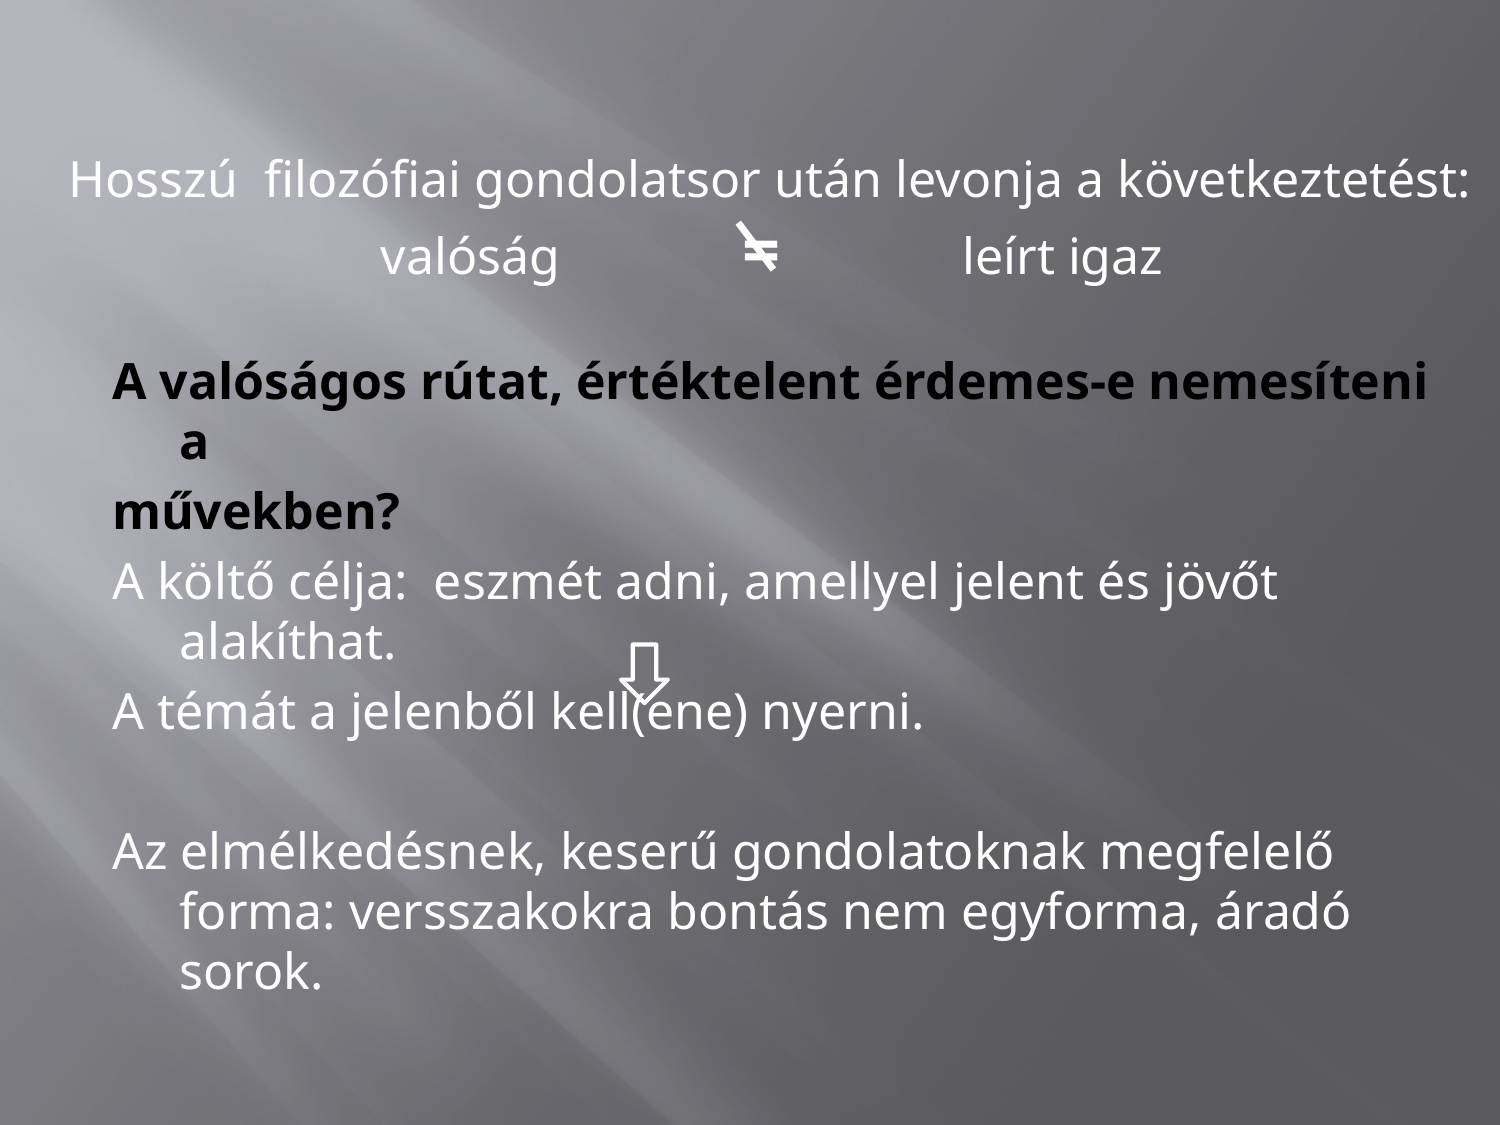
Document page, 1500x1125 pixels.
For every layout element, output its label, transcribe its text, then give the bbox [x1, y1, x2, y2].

text_box Hosszú filozófiai gondolatsor után levonja a következtetést: valóság = leírt igaz [53, 140, 1500, 296]
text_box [732, 228, 780, 264]
text_box [619, 642, 670, 706]
list A valóságos rútat, értéktelent érdemes-e nemesíteni a művekben? A költő célja: eszmét adni, amellyel jelent és jövőt alakíthat. A témát a jelenből kell(ene) nyerni. Az elmélkedésnek, keserű gondolatoknak megfelelő forma: versszakokra bontás nem egyforma, áradó sorok. [75, 296, 1465, 1035]
title [75, 45, 1425, 140]
